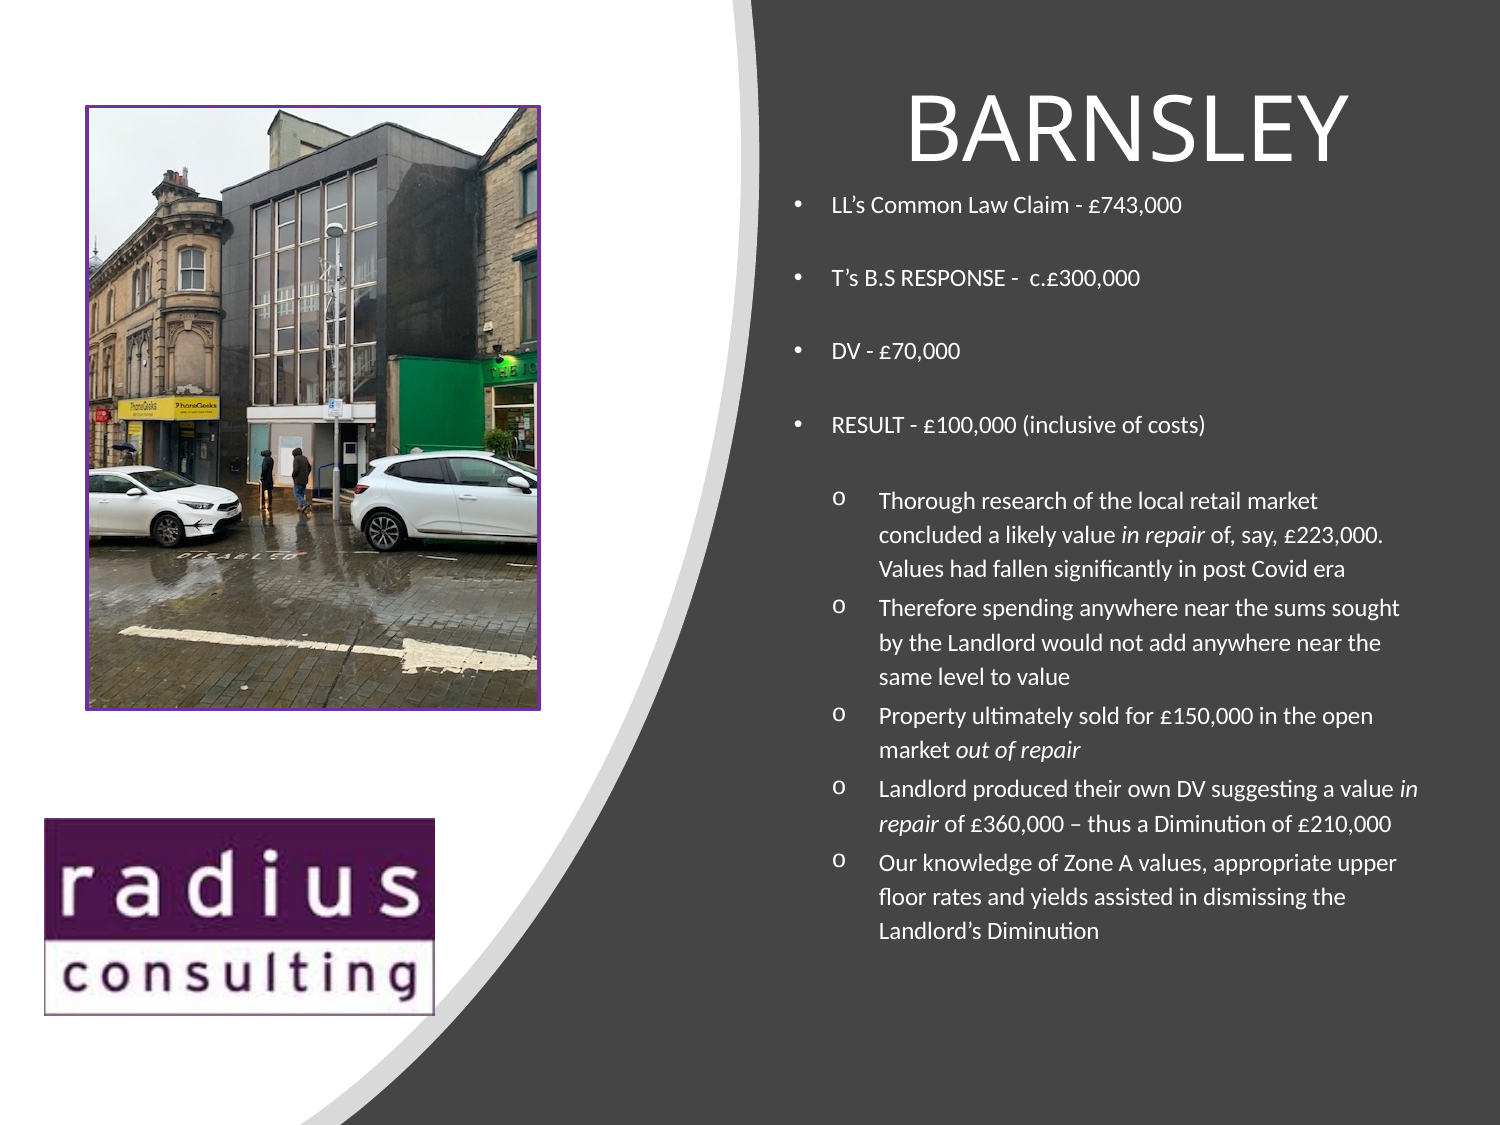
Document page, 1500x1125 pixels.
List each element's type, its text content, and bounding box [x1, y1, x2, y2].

list LL’s Common Law Claim - £743,000 T’s B.S RESPONSE - c.£300,000 DV - £70,000 RESULT - £100,000 (inclusive of costs) Thorough research of the local retail market concluded a likely value in repair of, say, £223,000. Values had fallen significantly in post Covid era Therefore spending anywhere near the sums sought by the Landlord would not add anywhere near the same level to value Property ultimately sold for £150,000 in the open market out of repair Landlord produced their own DV suggesting a value in repair of £360,000 – thus a Diminution of £210,000 Our knowledge of Zone A values, appropriate upper floor rates and yields assisted in dismissing the Landlord’s Diminution [741, 184, 1435, 993]
picture [88, 107, 538, 709]
title BARNSLEY [818, 66, 1435, 184]
text_box [0, 0, 743, 1125]
text_box [303, 236, 741, 1125]
picture [44, 818, 435, 1016]
text_box [734, 0, 761, 184]
